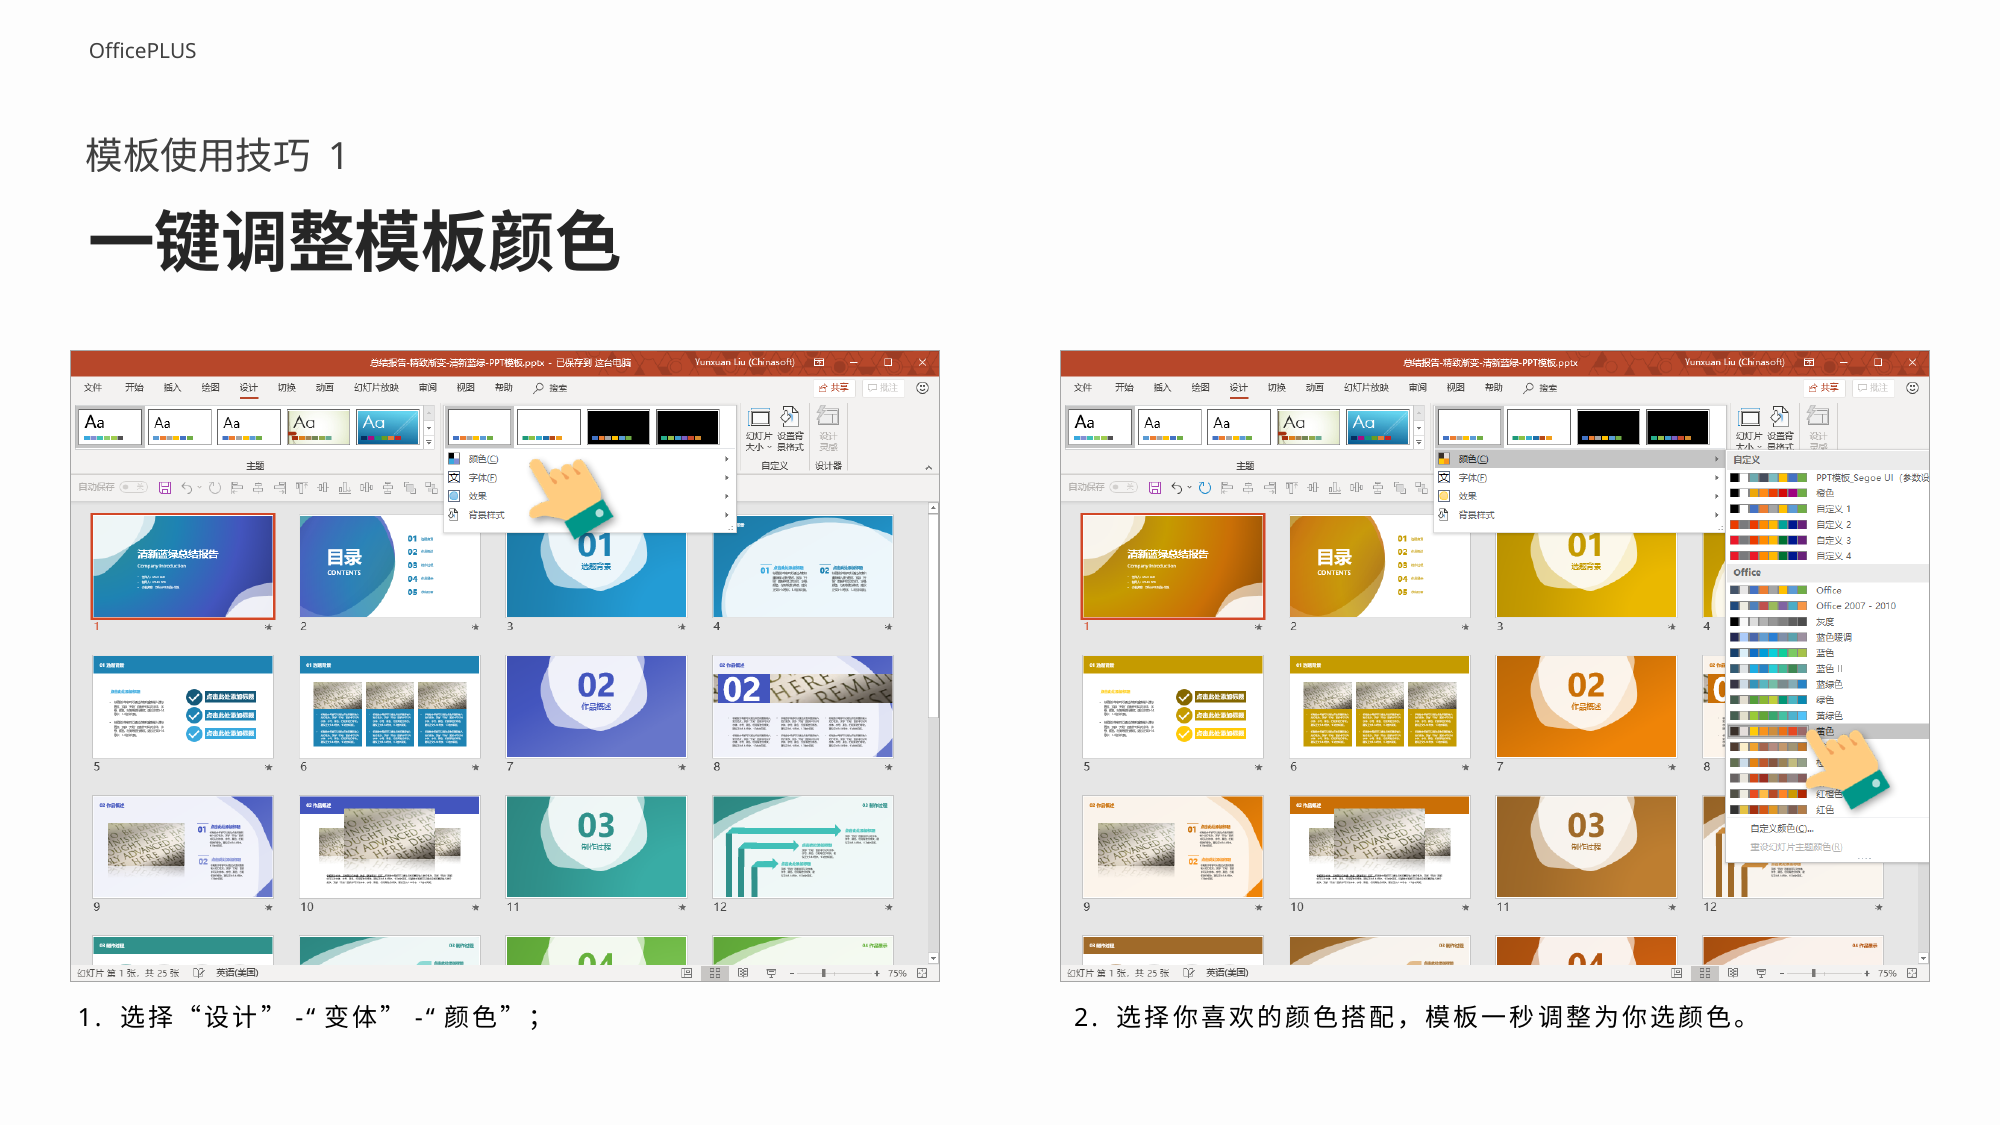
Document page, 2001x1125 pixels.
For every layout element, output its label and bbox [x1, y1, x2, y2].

picture [1061, 351, 1929, 981]
picture [71, 351, 939, 981]
